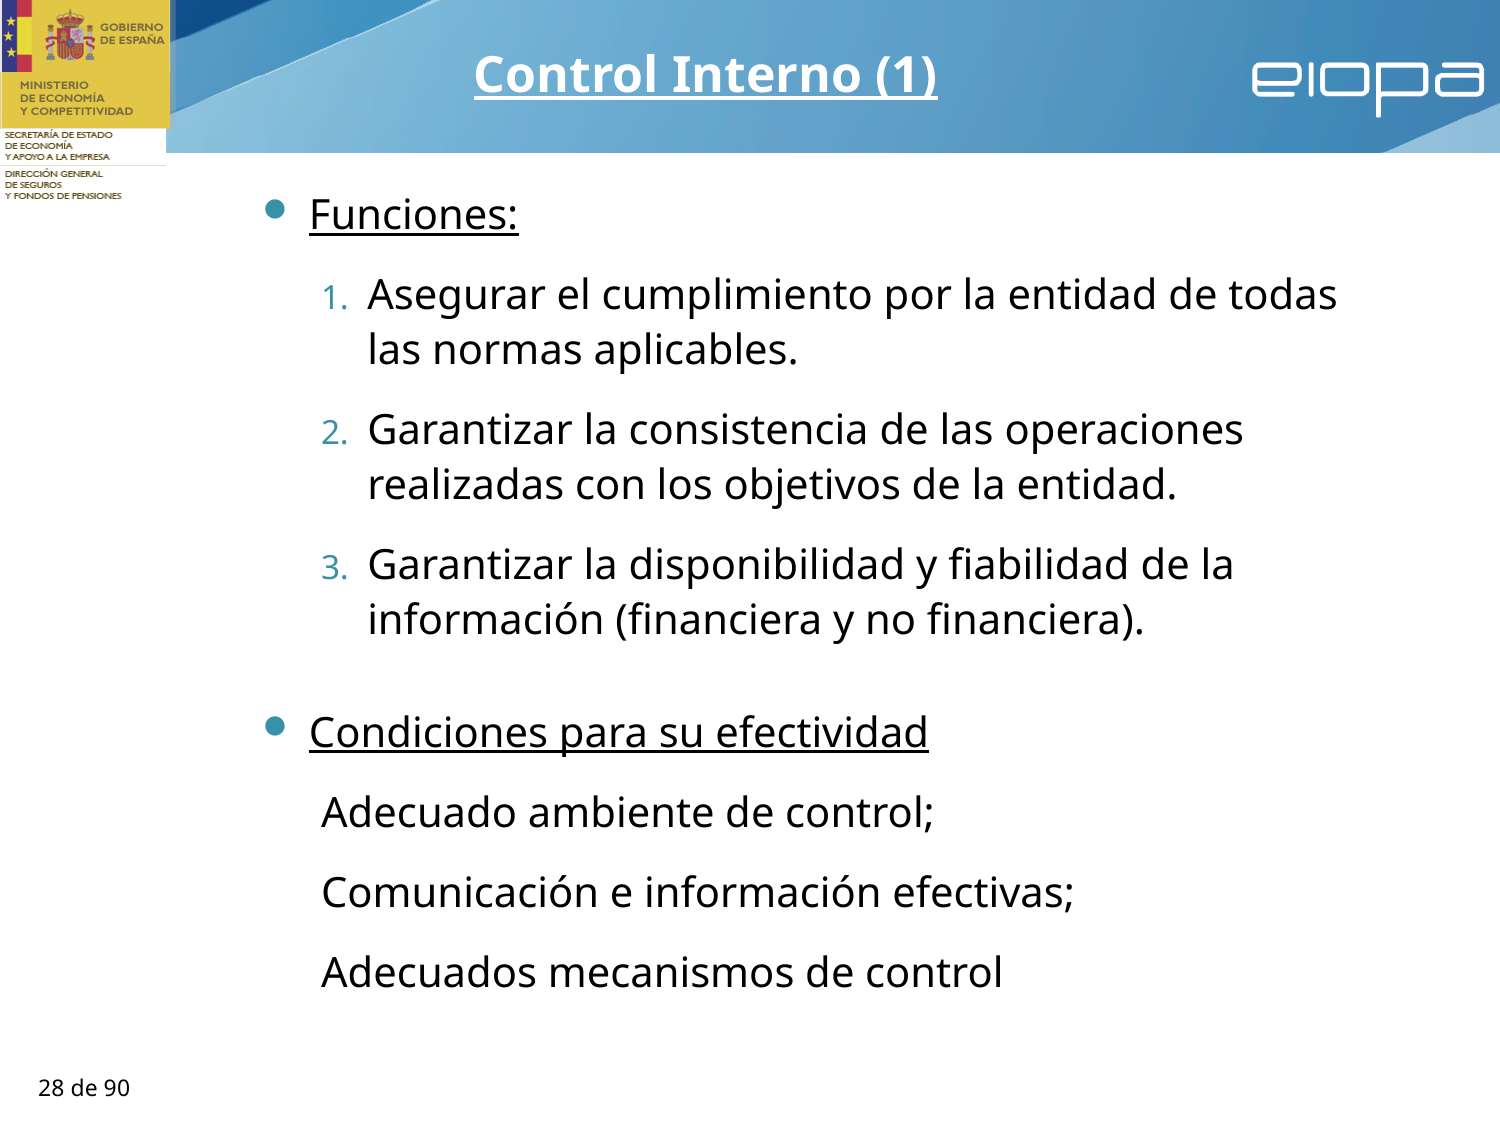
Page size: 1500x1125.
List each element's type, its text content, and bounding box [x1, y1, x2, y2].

title Control Interno (1) [445, 35, 967, 106]
text_box Condiciones para su efectividad Adecuado ambiente de control; Comunicación e información efectivas; Adecuados mecanismos de control [234, 692, 1383, 1008]
table_cell [0, 0, 176, 129]
list Funciones: Asegurar el cumplimiento por la entidad de todas las normas aplicables. Garantizar la consistencia de las operaciones realizadas con los objetivos de la entidad. Garantizar la disponibilidad y fiabilidad de la información (financiera y no financiera). [234, 175, 1383, 657]
picture [0, 0, 1500, 201]
